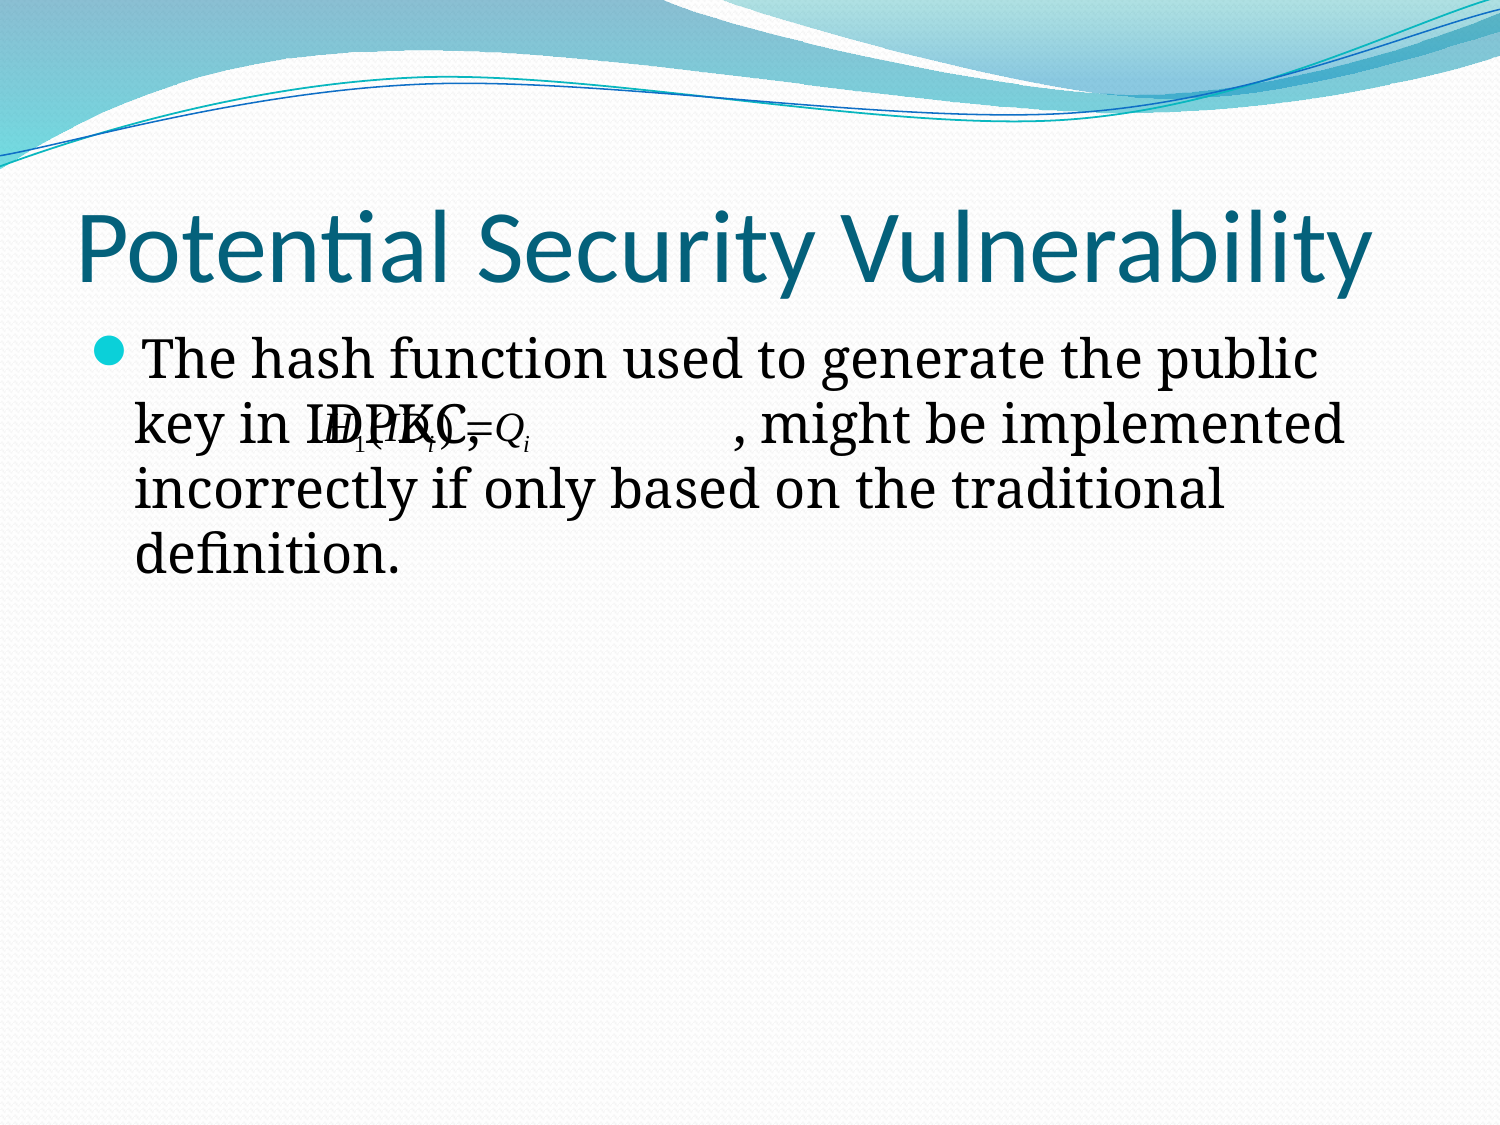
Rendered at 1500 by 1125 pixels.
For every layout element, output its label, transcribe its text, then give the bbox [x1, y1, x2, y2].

list The hash function used to generate the public key in IDPKC, , might be implemented incorrectly if only based on the traditional definition. [75, 317, 1425, 1038]
title Potential Security Vulnerability [75, 115, 1425, 303]
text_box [315, 399, 538, 463]
